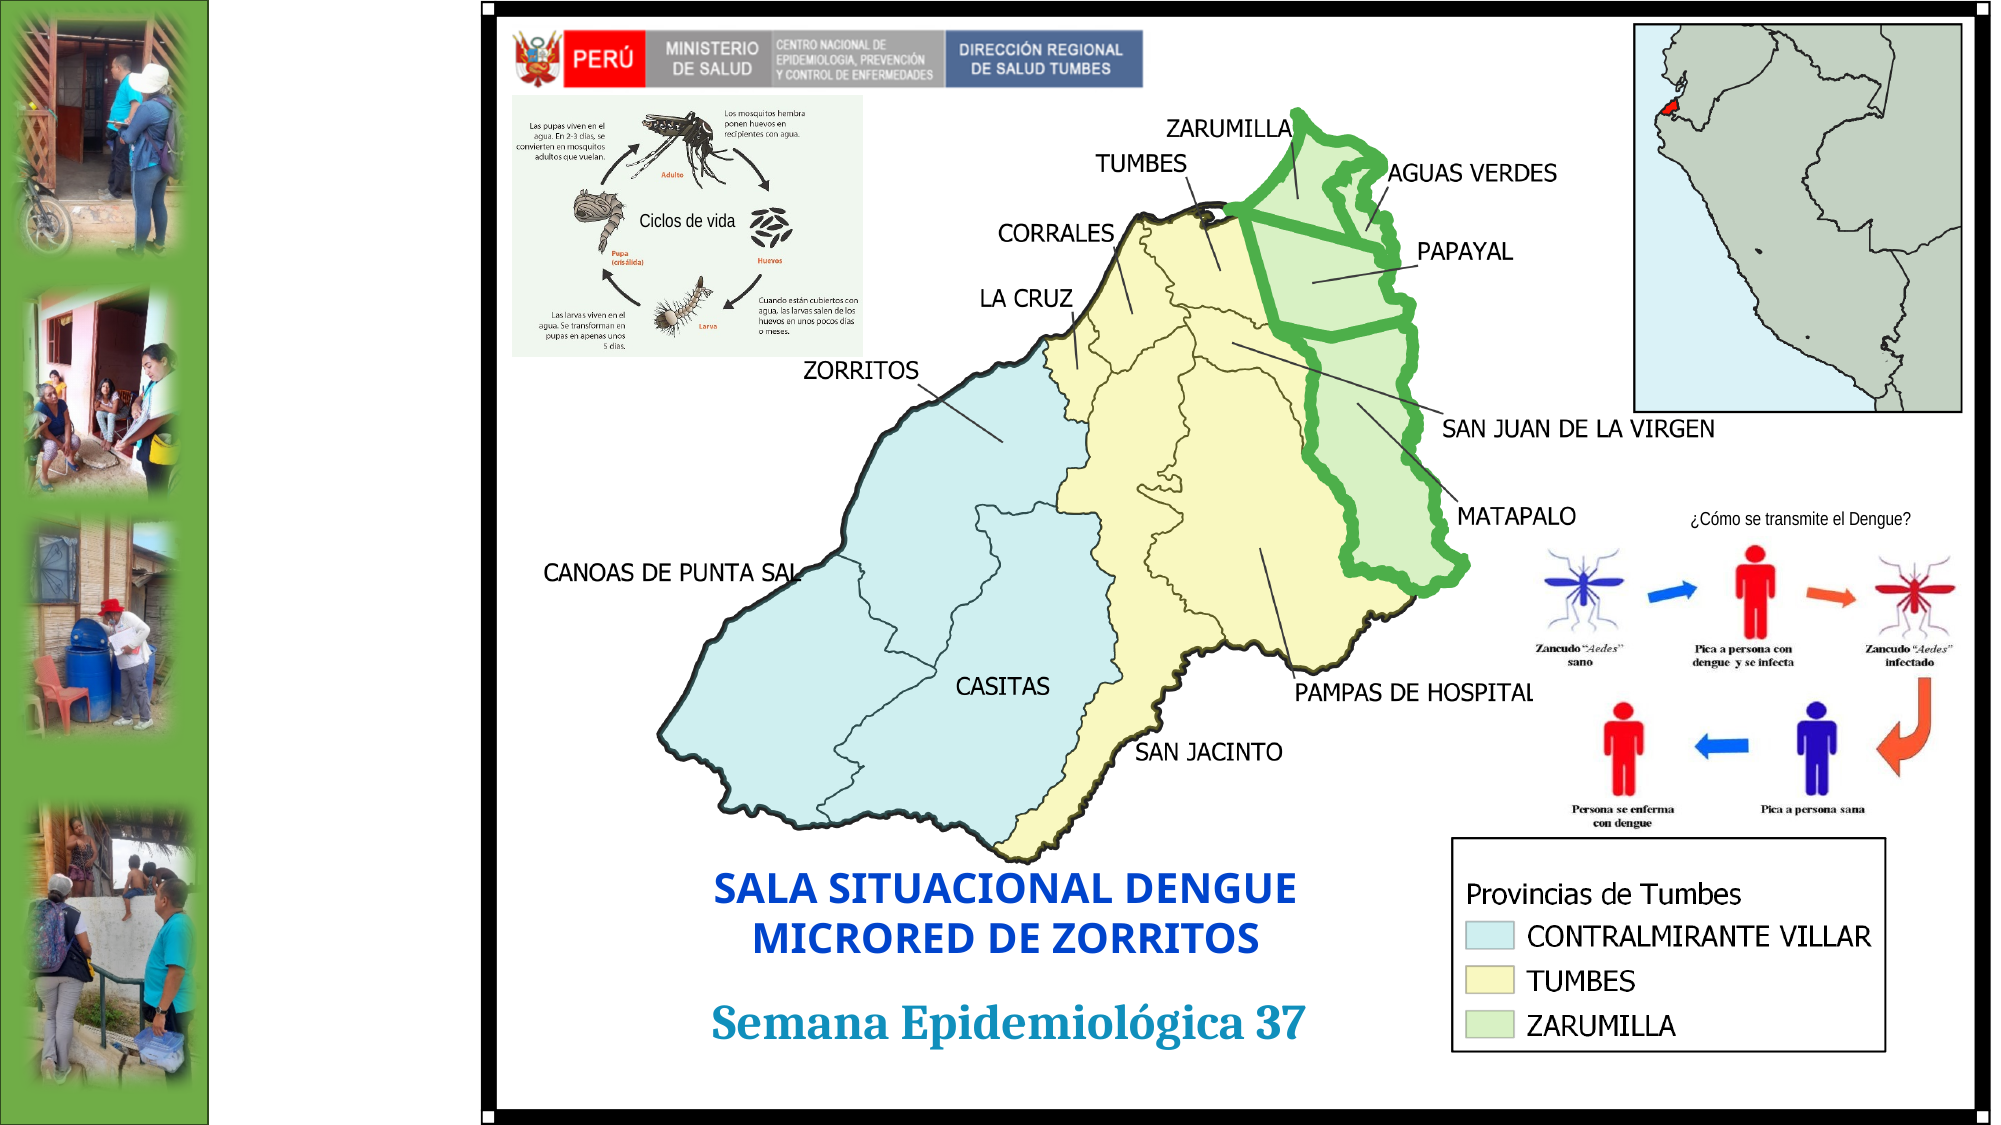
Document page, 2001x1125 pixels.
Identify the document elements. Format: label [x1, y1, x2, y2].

picture [14, 278, 186, 751]
picture [6, 3, 194, 265]
picture [466, 0, 2000, 1125]
picture [16, 794, 205, 1096]
text_box [0, 0, 209, 1125]
